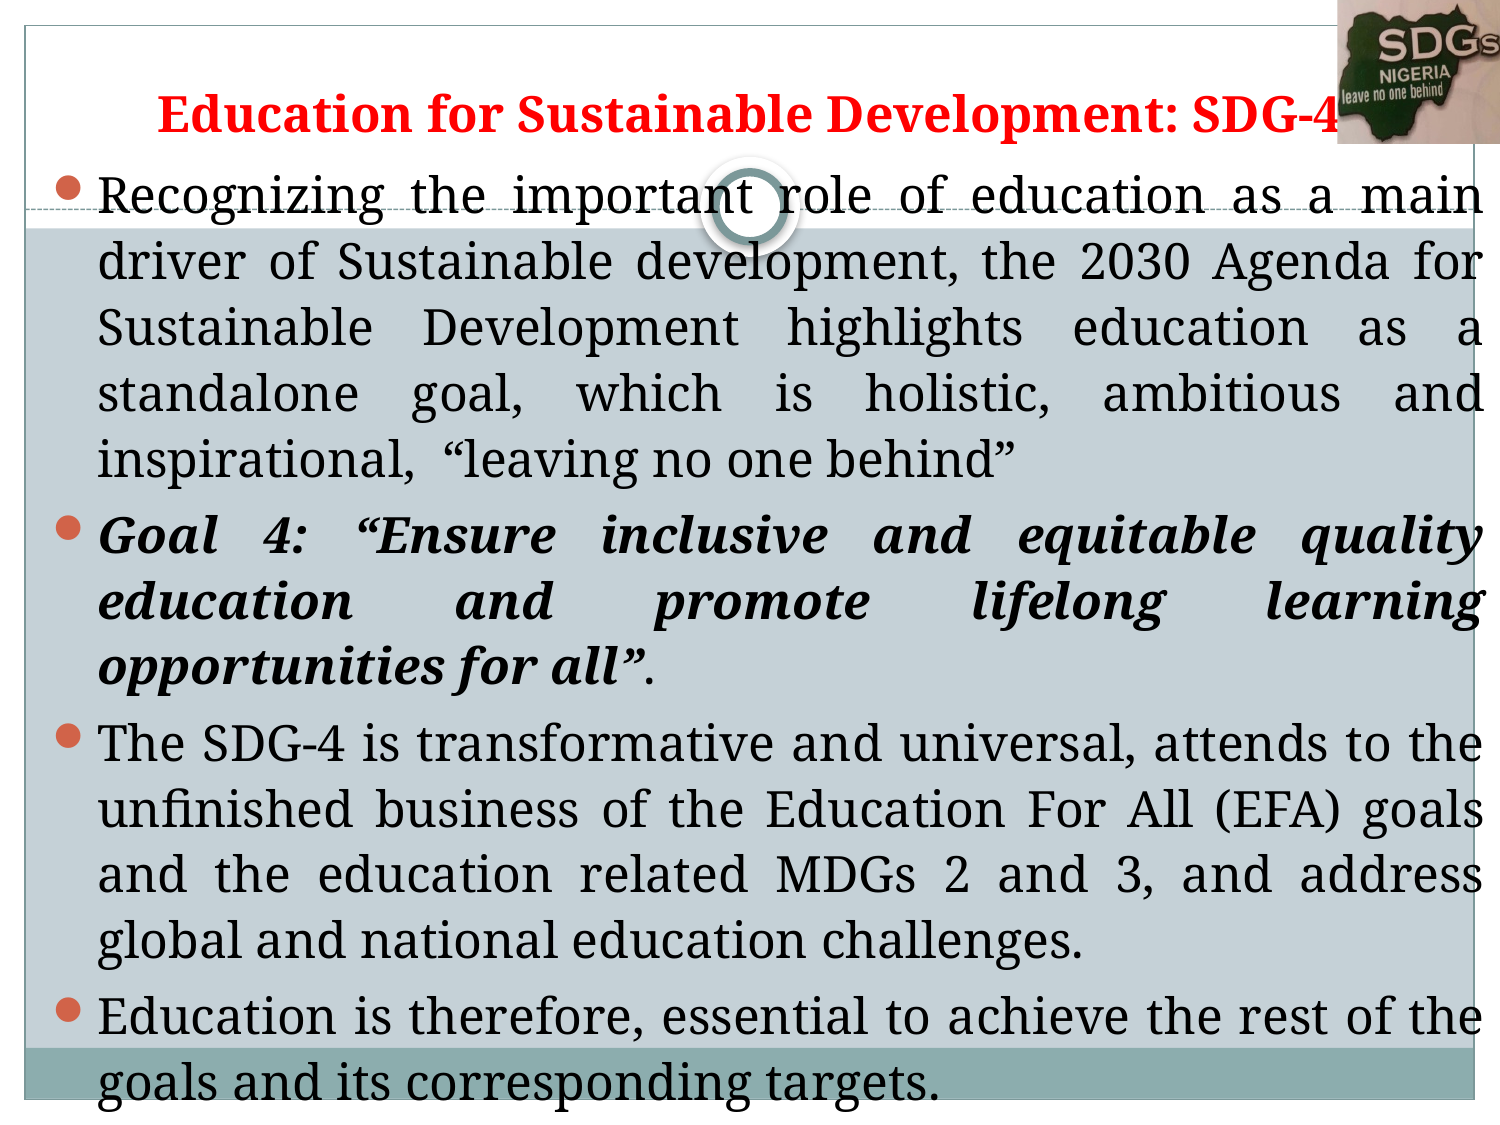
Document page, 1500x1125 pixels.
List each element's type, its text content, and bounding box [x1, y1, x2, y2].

list Recognizing the important role of education as a main driver of Sustainable development, the 2030 Agenda for Sustainable Development highlights education as a standalone goal, which is holistic, ambitious and inspirational, “leaving no one behind” Goal 4: “Ensure inclusive and equitable quality education and promote lifelong learning opportunities for all”. The SDG-4 is transformative and universal, attends to the unfinished business of the Education For All (EFA) goals and the education related MDGs 2 and 3, and address global and national education challenges. Education is therefore, essential to achieve the rest of the goals and its corresponding targets. [37, 149, 1500, 1125]
title Education for Sustainable Development: SDG-4 [75, 0, 1334, 149]
picture [1337, 0, 1500, 145]
